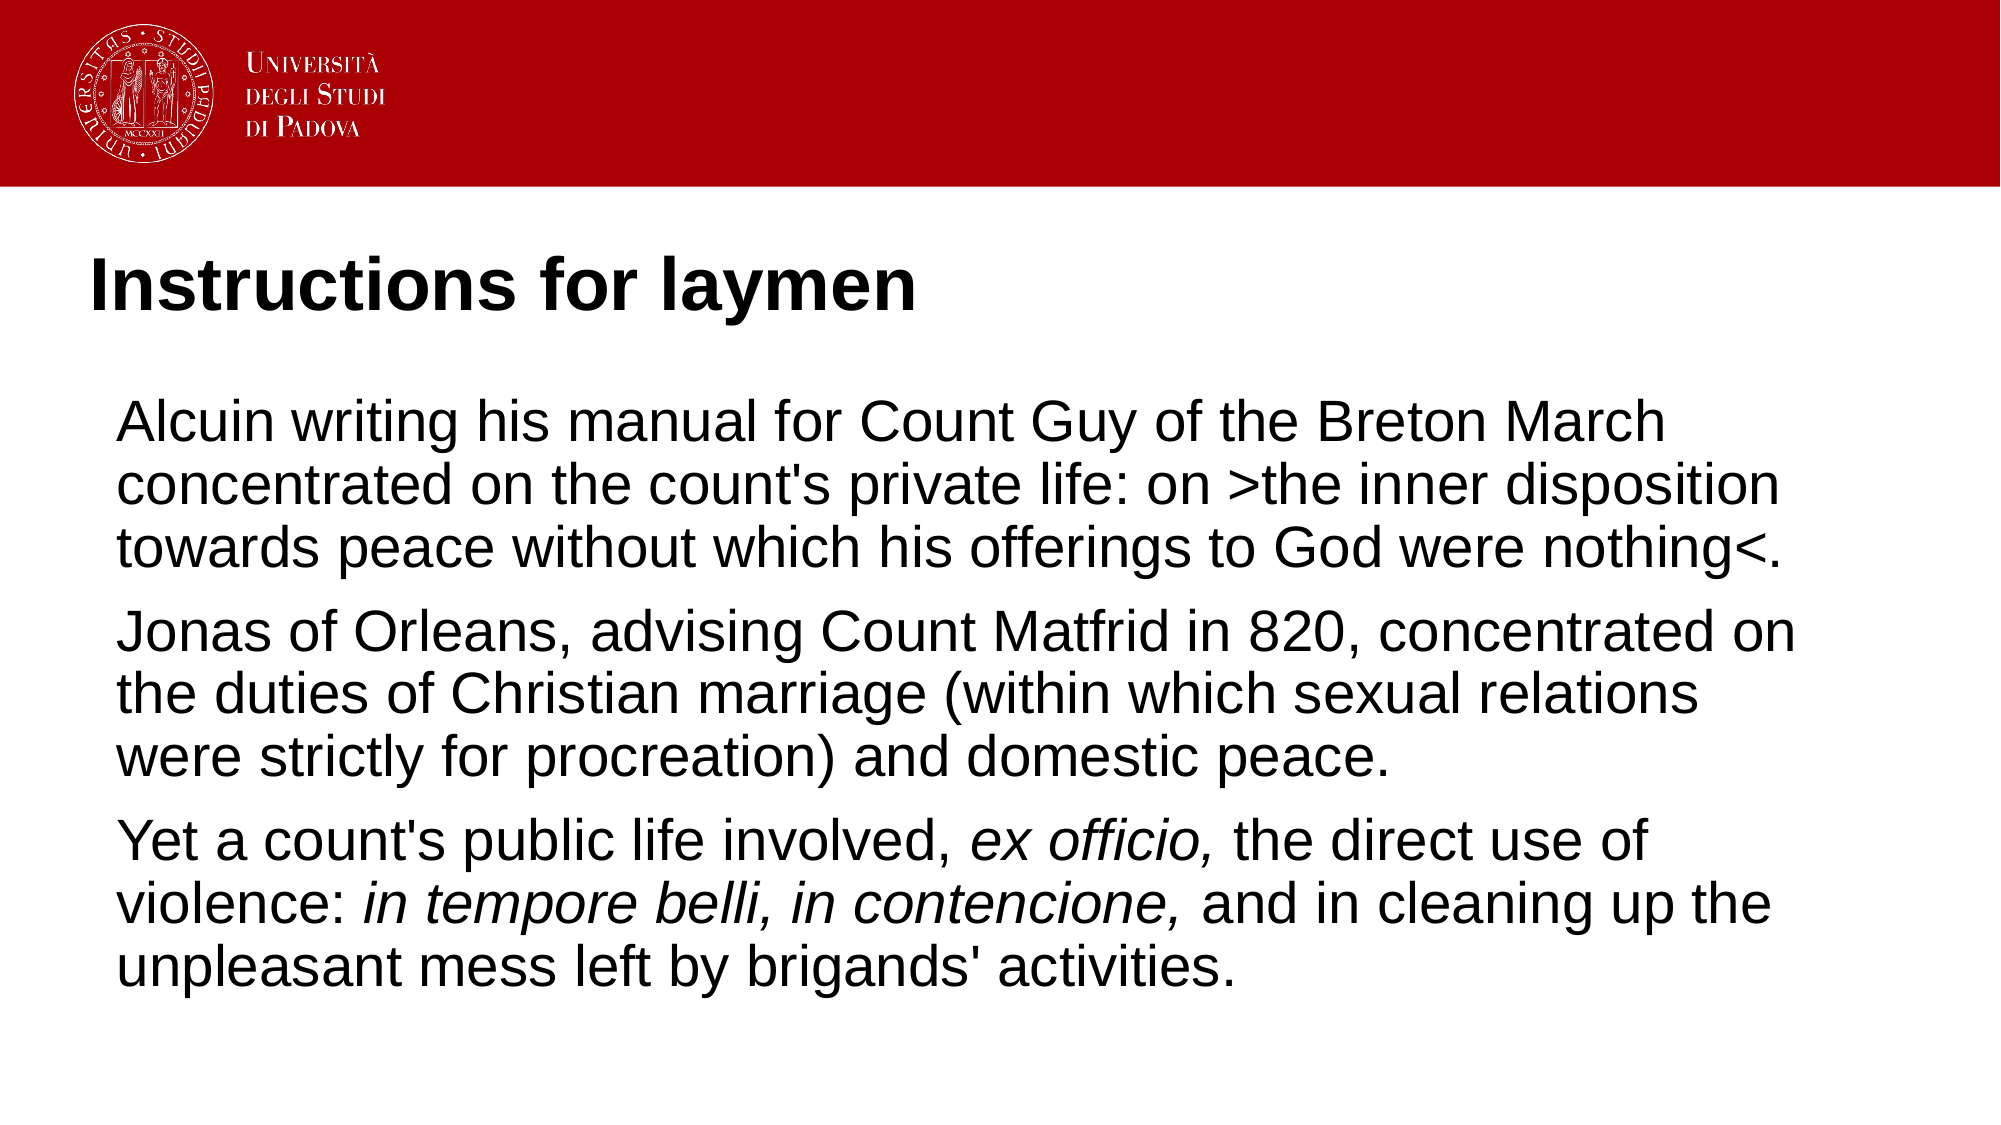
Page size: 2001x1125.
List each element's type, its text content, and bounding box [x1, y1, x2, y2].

picture [74, 24, 385, 163]
list Alcuin writing his manual for Count Guy of the Breton March concentrated on the count's private life: on >the inner disposition towards peace without which his offerings to God were nothing<. Jonas of Orleans, advising Count Matfrid in 820, concentrated on the duties of Christian marriage (within which sexual relations were strictly for procreation) and domestic peace. Yet a count's public life involved, ex officio, the direct use of violence: in tempore belli, in contencione, and in cleaning up the unpleasant mess left by brigands' activities. [101, 384, 1822, 1059]
title Instructions for laymen [74, 189, 2000, 384]
